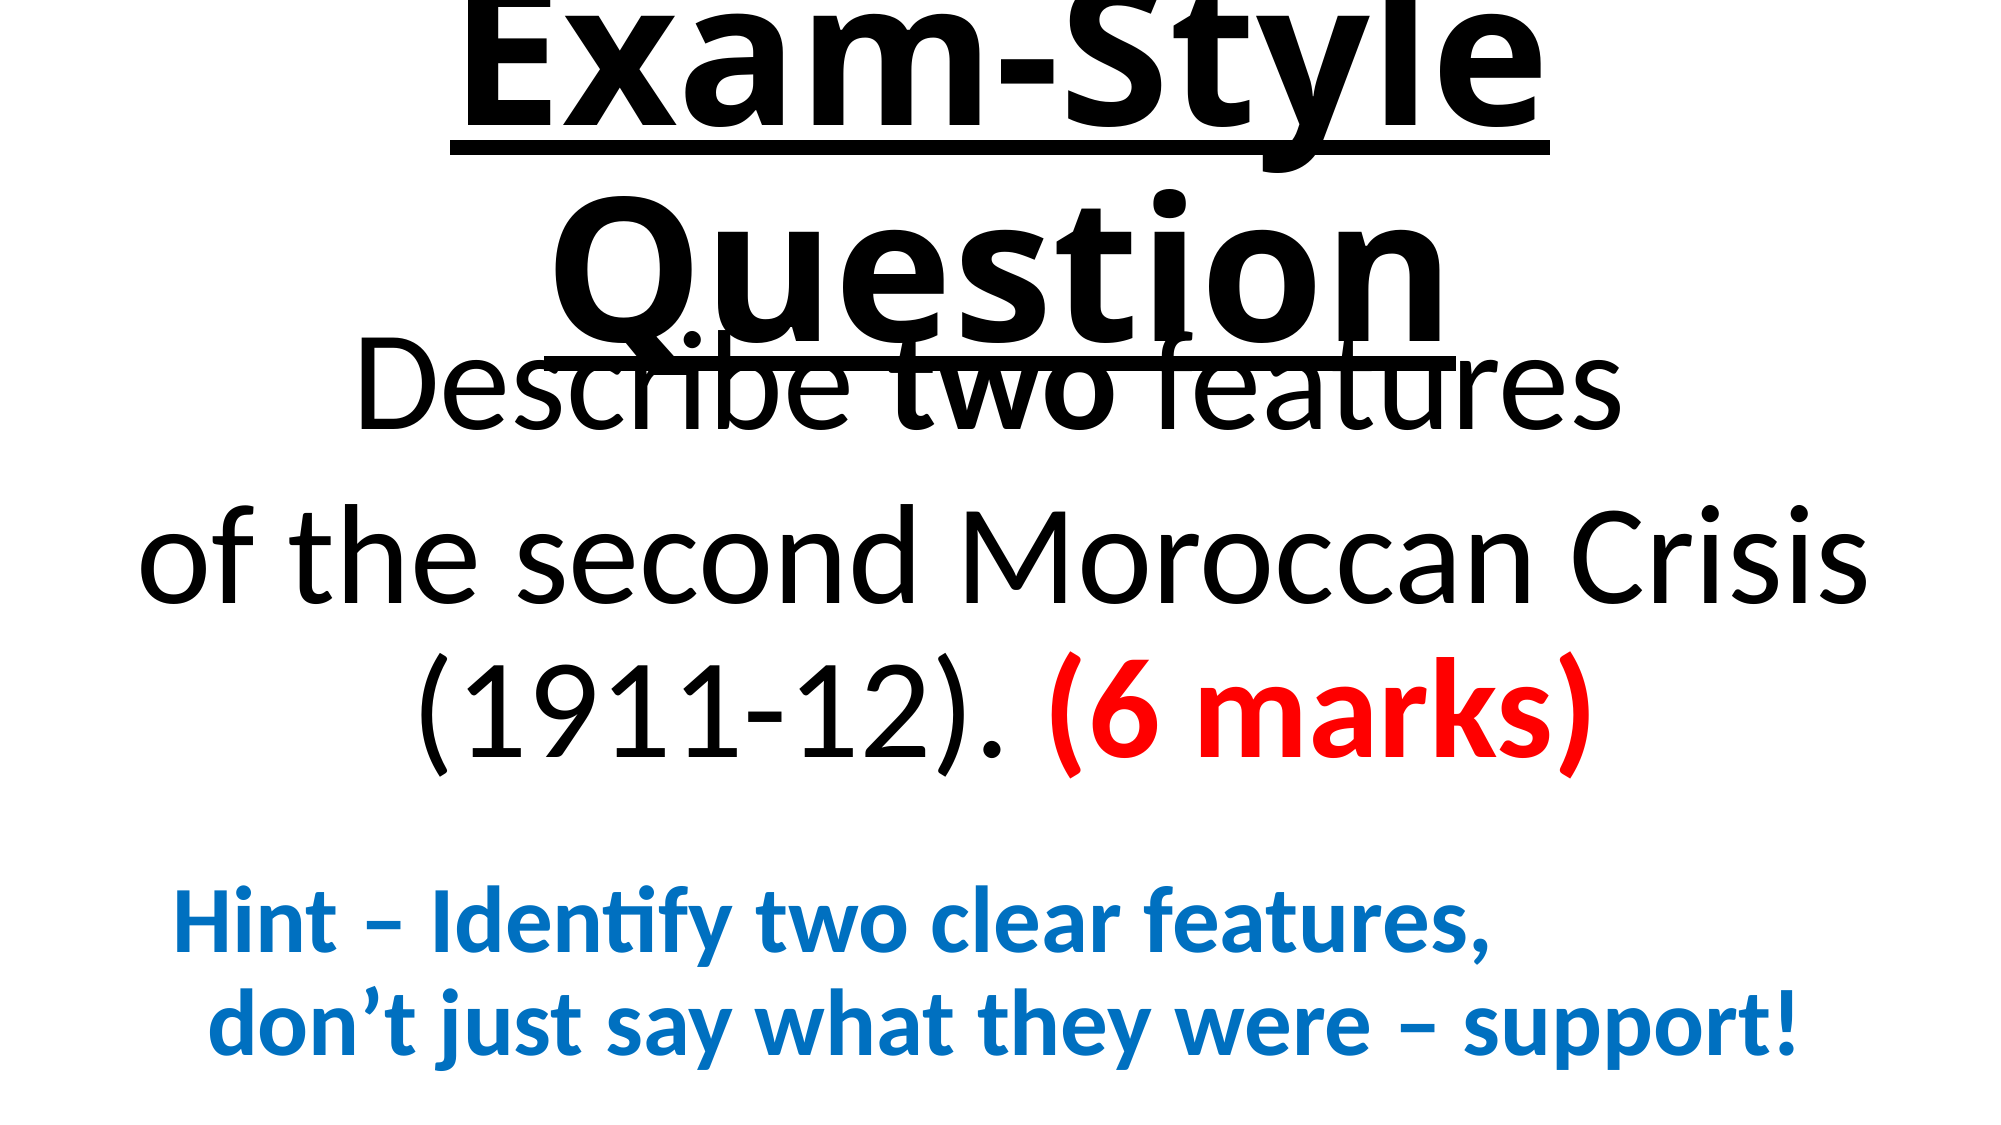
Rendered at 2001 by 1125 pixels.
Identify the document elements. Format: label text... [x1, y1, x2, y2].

title Exam-Style Question [137, 59, 1863, 278]
list Describe two features of the second Moroccan Crisis (1911-12). (6 marks) Hint – Identify two clear features, don’t just say what they were – support! [79, 299, 1931, 1084]
